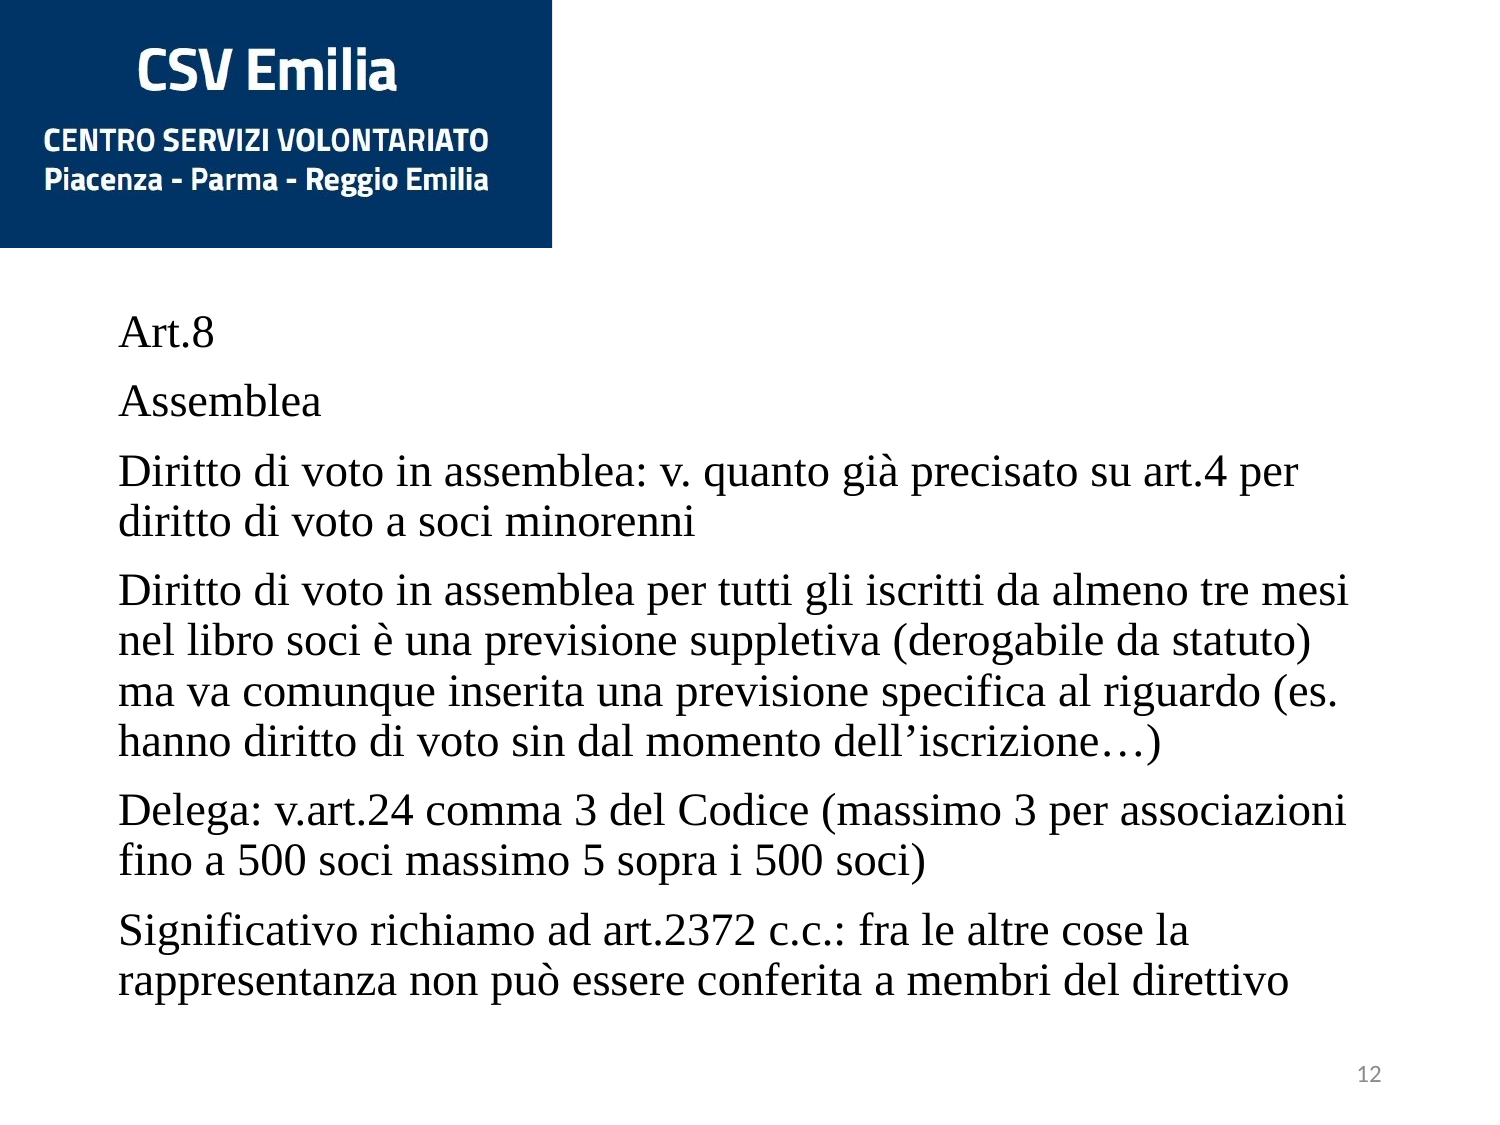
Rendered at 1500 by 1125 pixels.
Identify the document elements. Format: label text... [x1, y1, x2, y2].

slide_number 12 [1059, 1042, 1397, 1103]
list Art.8 Assemblea Diritto di voto in assemblea: v. quanto già precisato su art.4 per diritto di voto a soci minorenni Diritto di voto in assemblea per tutti gli iscritti da almeno tre mesi nel libro soci è una previsione suppletiva (derogabile da statuto) ma va comunque inserita una previsione specifica al riguardo (es. hanno diritto di voto sin dal momento dell’iscrizione…) Delega: v.art.24 comma 3 del Codice (massimo 3 per associazioni fino a 500 soci massimo 5 sopra i 500 soci) Significativo richiamo ad art.2372 c.c.: fra le altre cose la rappresentanza non può essere conferita a membri del direttivo [103, 299, 1397, 1014]
text_box [0, 0, 553, 248]
